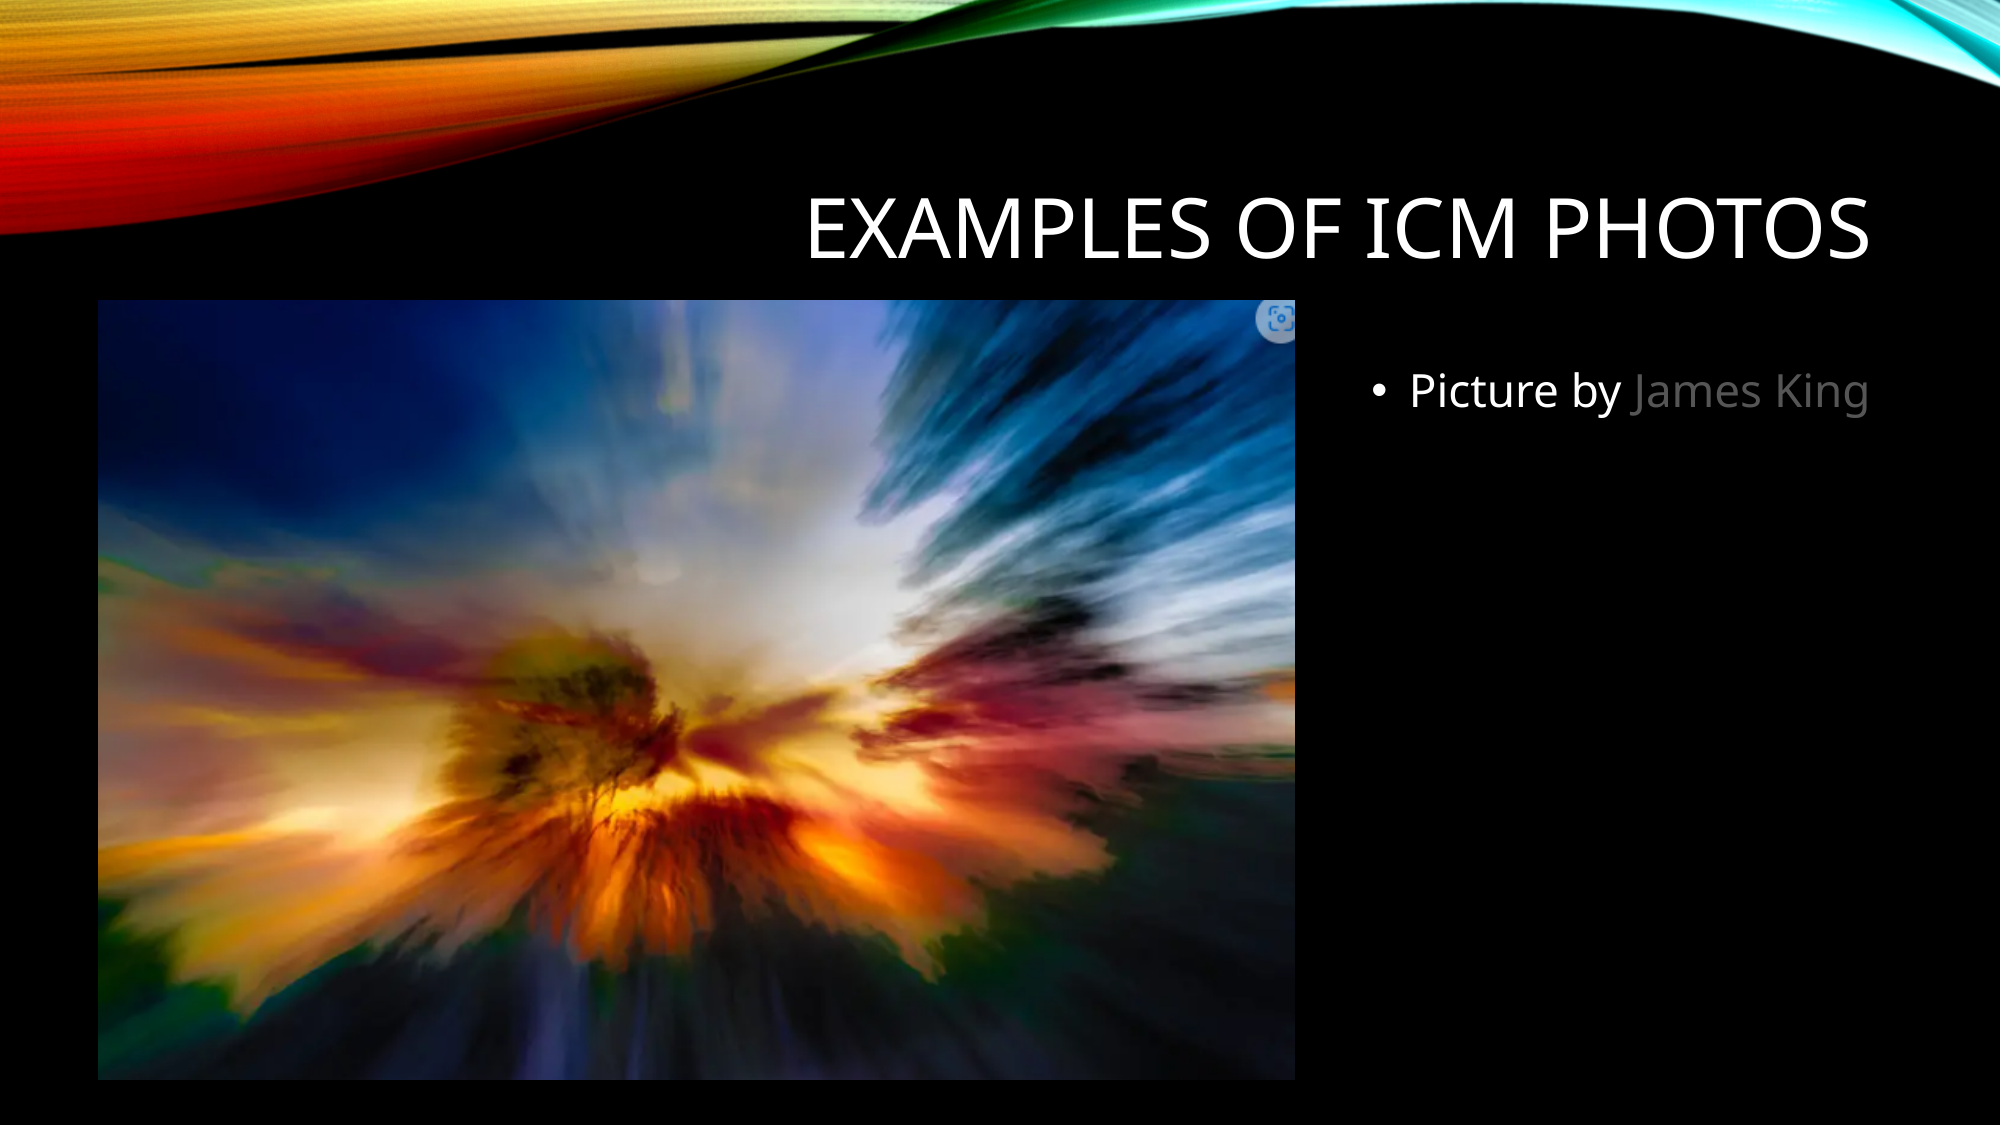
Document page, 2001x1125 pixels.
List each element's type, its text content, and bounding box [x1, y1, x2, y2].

picture [98, 299, 1295, 1081]
title Examples of ICM Photos [474, 125, 1888, 338]
list Picture by James King [1356, 360, 1888, 1021]
picture [0, 0, 2000, 237]
